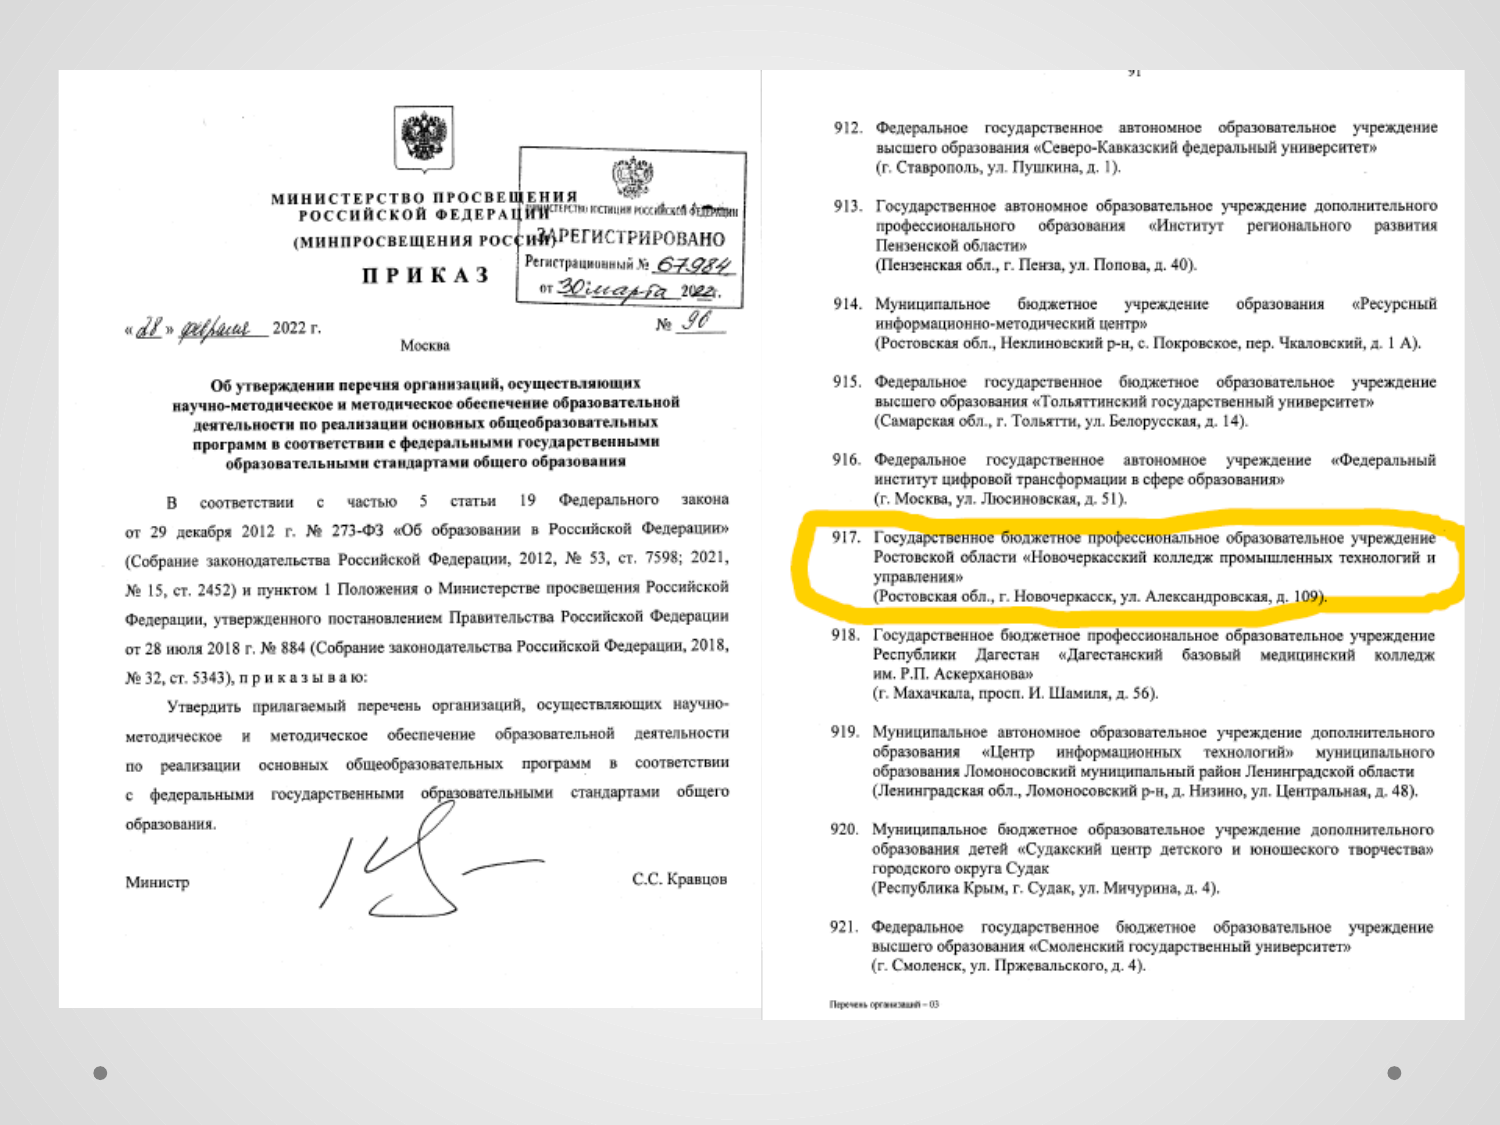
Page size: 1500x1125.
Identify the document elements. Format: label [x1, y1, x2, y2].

picture [58, 70, 1465, 1020]
